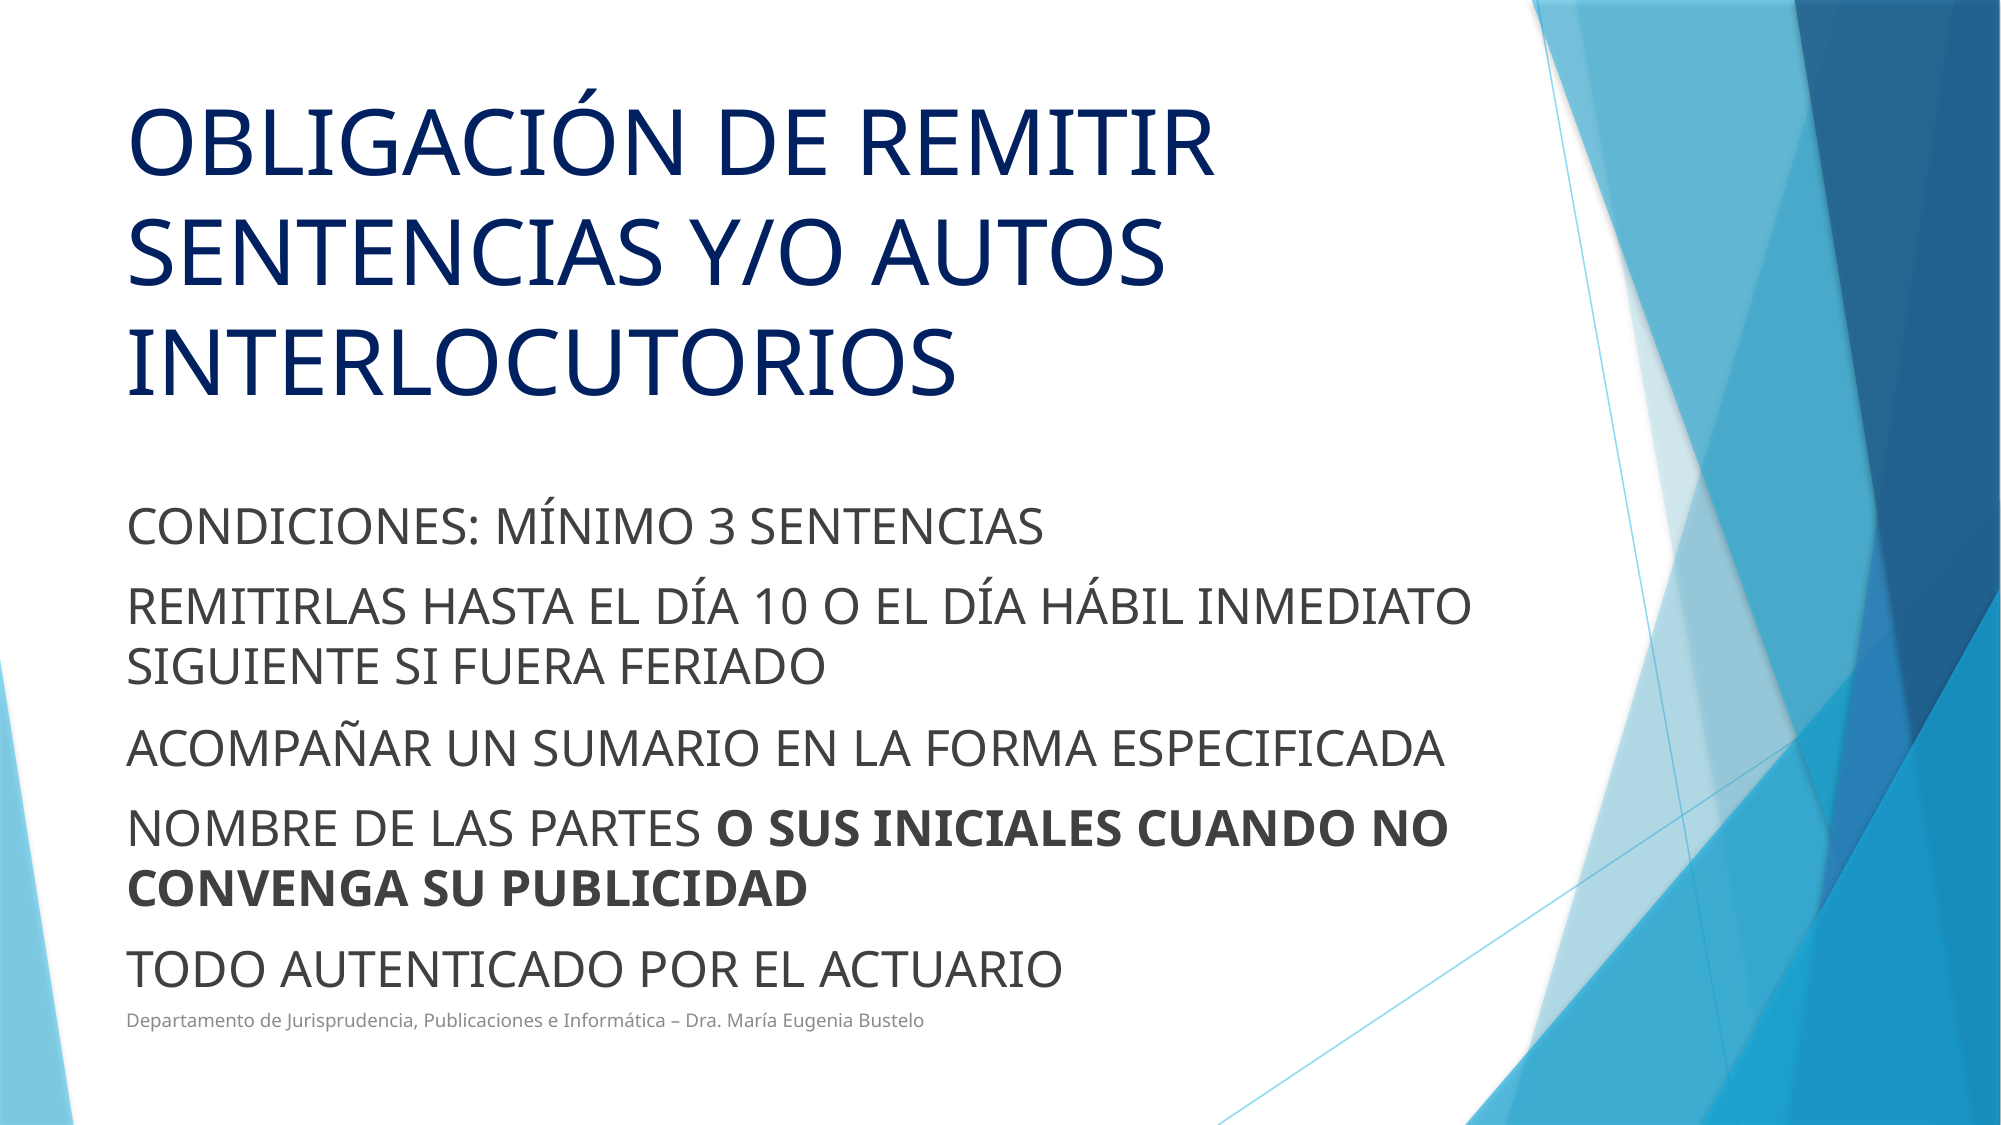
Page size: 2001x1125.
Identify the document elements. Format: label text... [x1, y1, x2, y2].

list CONDICIONES: MÍNIMO 3 SENTENCIAS REMITIRLAS HASTA EL DÍA 10 O EL DÍA HÁBIL INMEDIATO SIGUIENTE SI FUERA FERIADO ACOMPAÑAR UN SUMARIO EN LA FORMA ESPECIFICADA NOMBRE DE LAS PARTES O SUS INICIALES CUANDO NO CONVENGA SU PUBLICIDAD TODO AUTENTICADO POR EL ACTUARIO [111, 500, 1649, 991]
title OBLIGACIÓN DE REMITIR SENTENCIAS Y/O AUTOS INTERLOCUTORIOS [111, 99, 1660, 398]
footer Departamento de Jurisprudencia, Publicaciones e Informática – Dra. María Eugenia Bustelo [111, 991, 1145, 1051]
